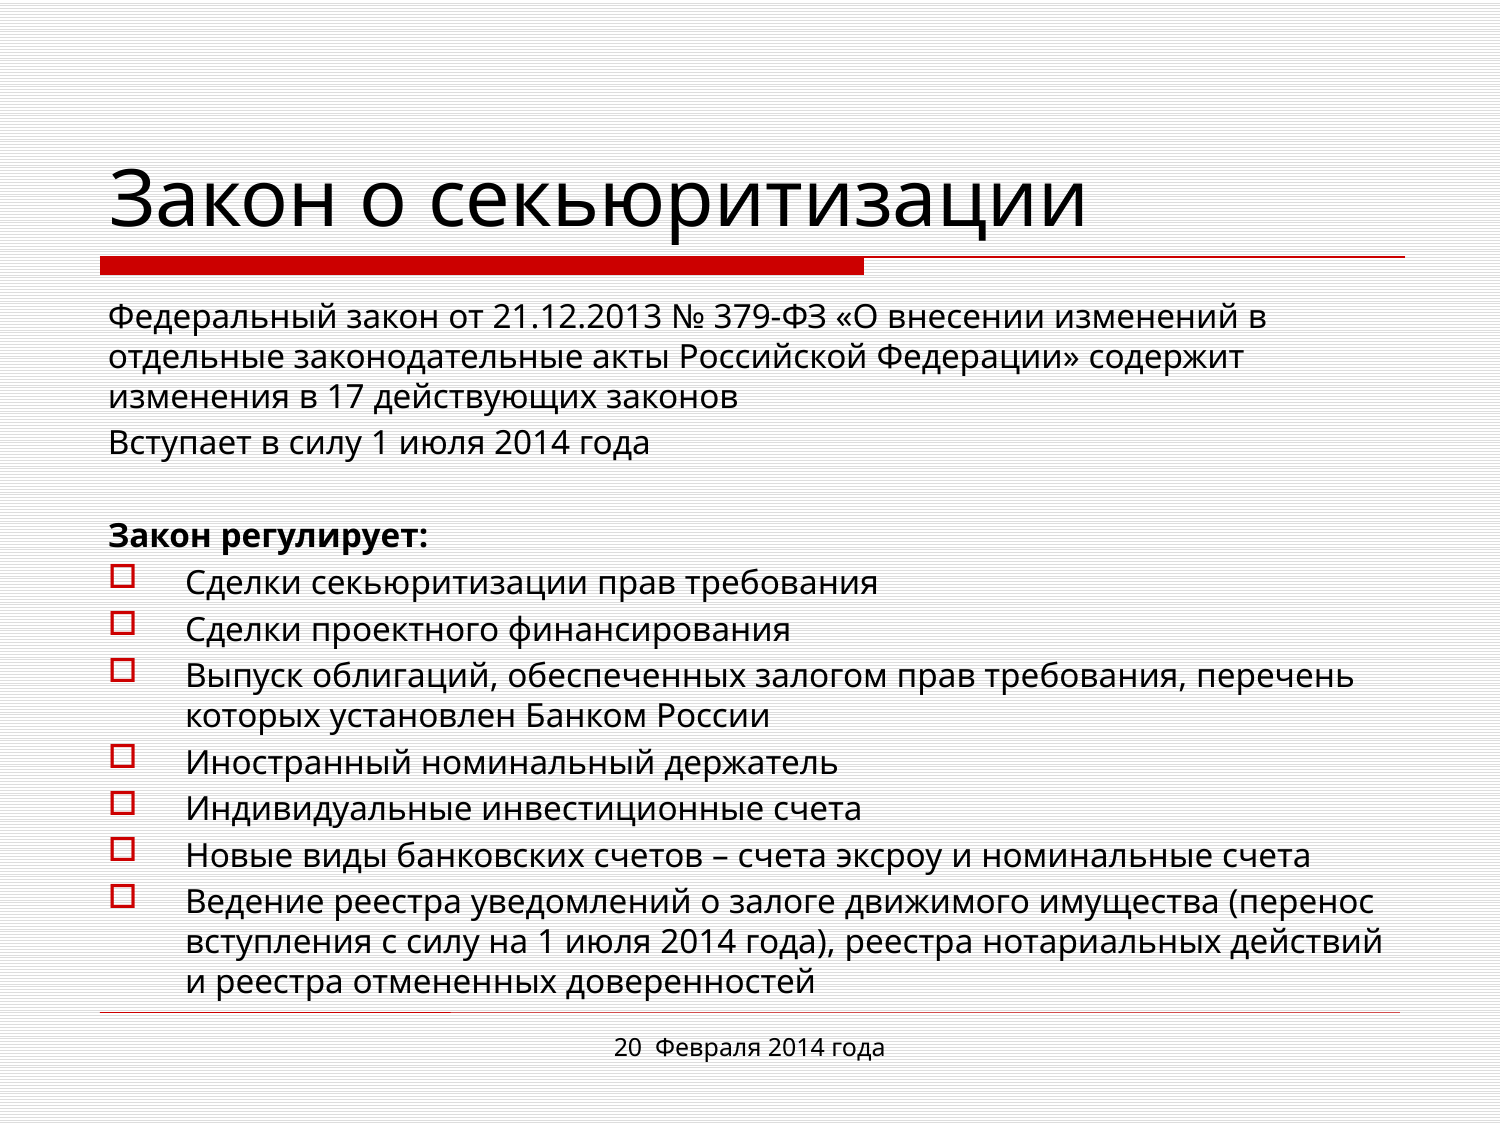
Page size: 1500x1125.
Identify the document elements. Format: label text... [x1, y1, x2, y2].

list Федеральный закон от 21.12.2013 № 379-ФЗ «О внесении изменений в отдельные законодательные акты Российской Федерации» содержит изменения в 17 действующих законов Вступает в силу 1 июля 2014 года Закон регулирует: Сделки секьюритизации прав требования Сделки проектного финансирования Выпуск облигаций, обеспеченных залогом прав требования, перечень которых установлен Банком России Иностранный номинальный держатель Индивидуальные инвестиционные счета Новые виды банковских счетов – счета эксроу и номинальные счета Ведение реестра уведомлений о залоге движимого имущества (перенос вступления с силу на 1 июля 2014 года), реестра нотариальных действий и реестра отмененных доверенностей [92, 287, 1406, 988]
footer 20 Февраля 2014 года [512, 1024, 988, 1103]
title Закон о секьюритизации [93, 49, 1407, 250]
